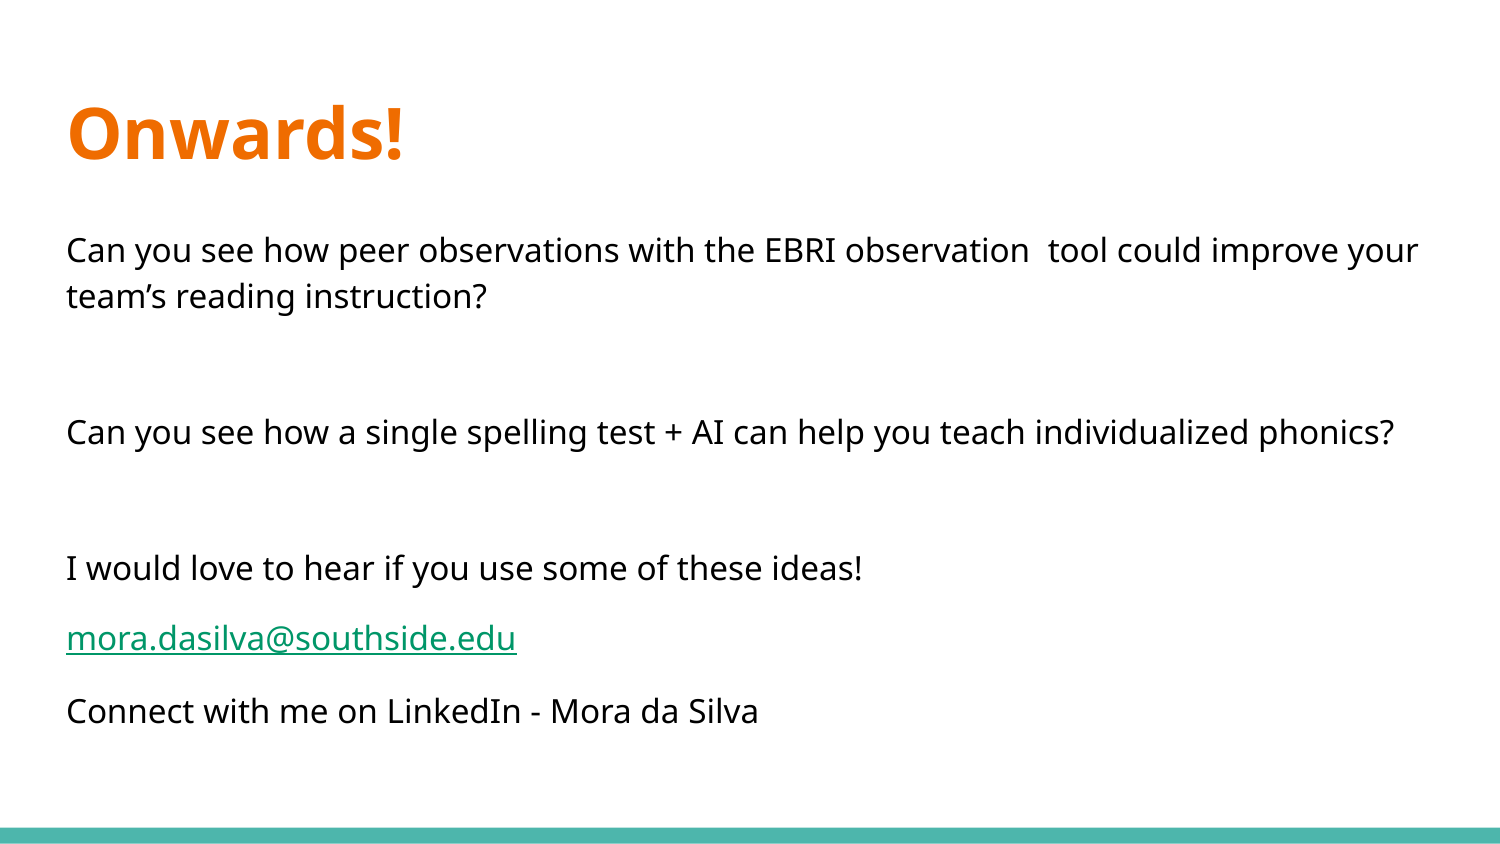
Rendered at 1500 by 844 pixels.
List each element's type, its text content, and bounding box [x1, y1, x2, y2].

title Onwards! [51, 72, 1449, 189]
list Can you see how peer observations with the EBRI observation tool could improve your team’s reading instruction? Can you see how a single spelling test + AI can help you teach individualized phonics? I would love to hear if you use some of these ideas! mora.dasilva@southside.edu Connect with me on LinkedIn - Mora da Silva [51, 207, 1449, 750]
